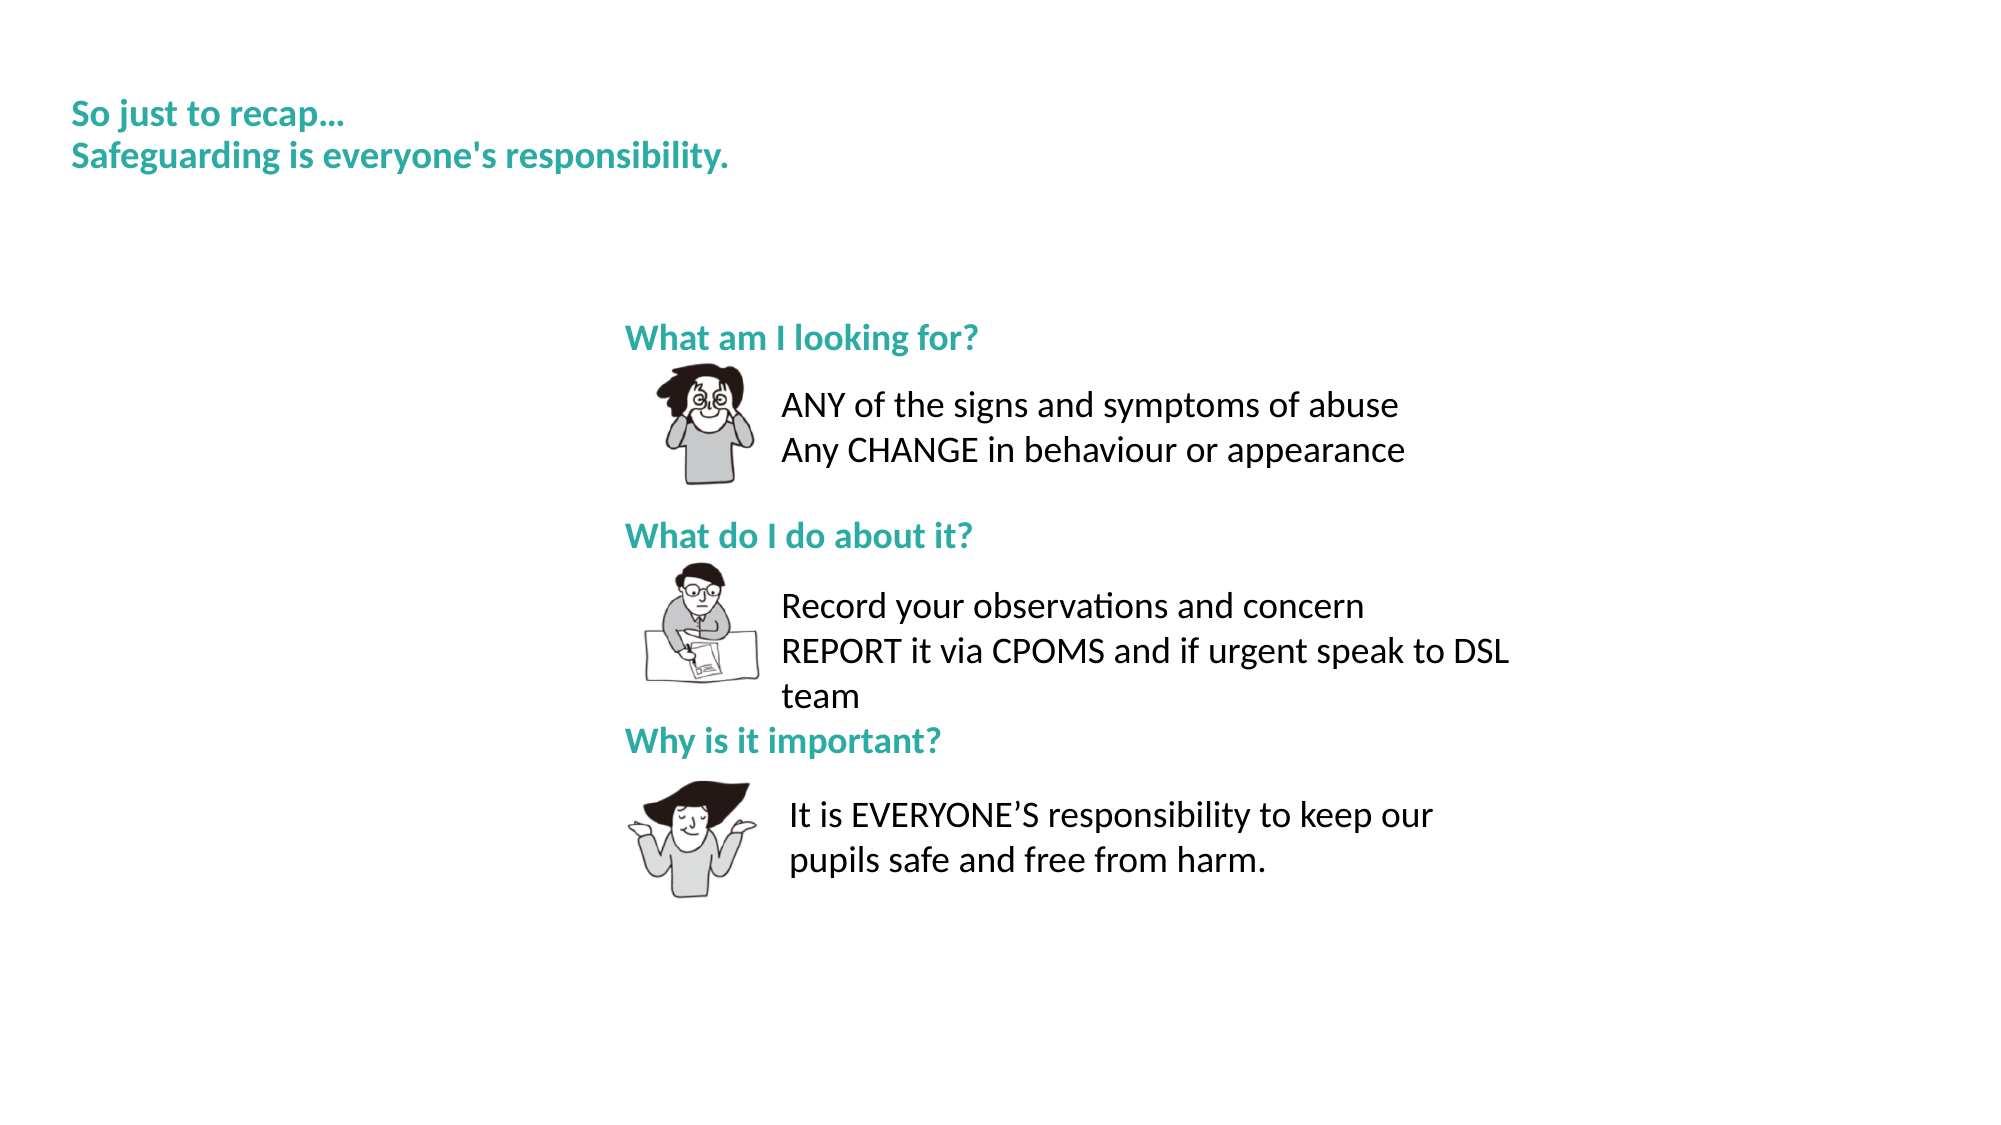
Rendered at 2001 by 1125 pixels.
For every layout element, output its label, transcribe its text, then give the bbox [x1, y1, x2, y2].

text_box What do I do about it? [609, 503, 1002, 564]
picture [646, 345, 767, 503]
title So just to recap… Safeguarding is everyone's responsibility. [56, 85, 1333, 185]
text_box Record your observations and concern REPORT it via CPOMS and if urgent speak to DSL team [766, 574, 1574, 724]
picture [625, 555, 783, 699]
text_box What am I looking for? [609, 305, 1372, 366]
text_box ANY of the signs and symptoms of abuse Any CHANGE in behaviour or appearance [767, 372, 1511, 477]
text_box Why is it important? [609, 708, 1180, 769]
picture [614, 759, 767, 912]
text_box It is EVERYONE’S responsibility to keep our pupils safe and free from harm. [774, 782, 1489, 888]
